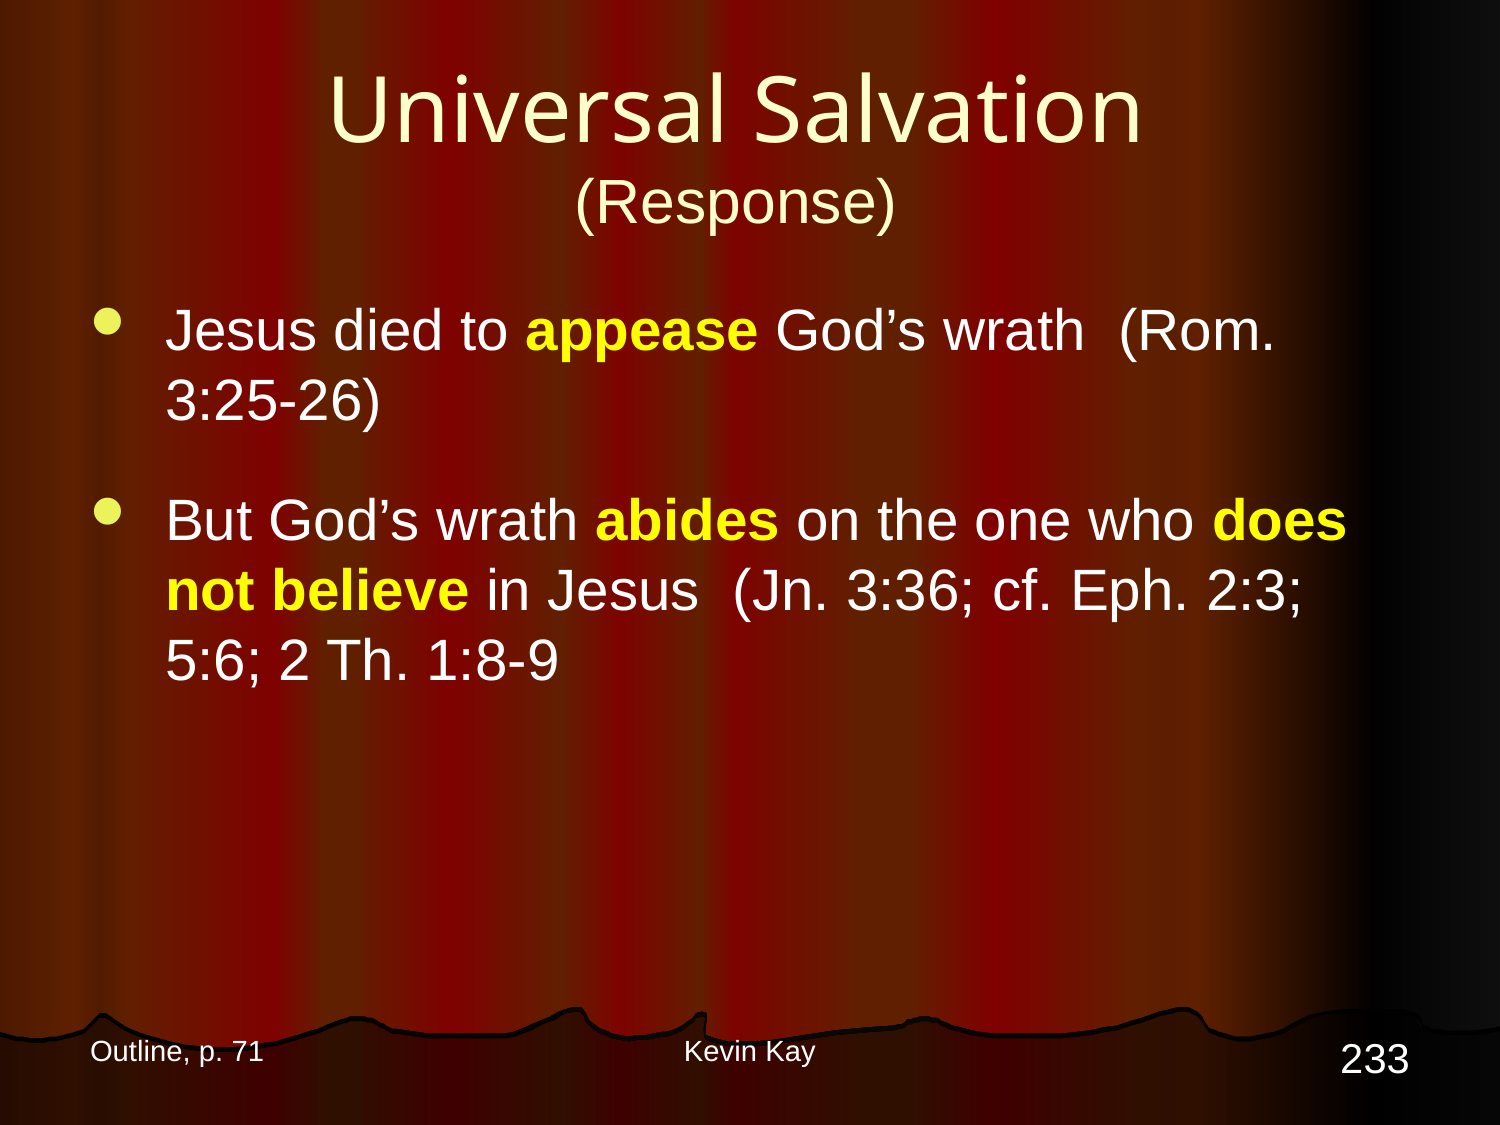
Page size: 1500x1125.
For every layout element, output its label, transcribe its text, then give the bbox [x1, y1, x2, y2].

footer Kevin Kay [512, 1025, 988, 1100]
title Universal Salvation (Response) [122, 50, 1350, 237]
slide_number Outline, p. 71 [75, 1025, 425, 1100]
slide_number 233 [1074, 1024, 1425, 1100]
list Jesus died to appease God’s wrath (Rom. 3:25-26) But God’s wrath abides on the one who does not believe in Jesus (Jn. 3:36; cf. Eph. 2:3; 5:6; 2 Th. 1:8-9 [75, 284, 1425, 1006]
